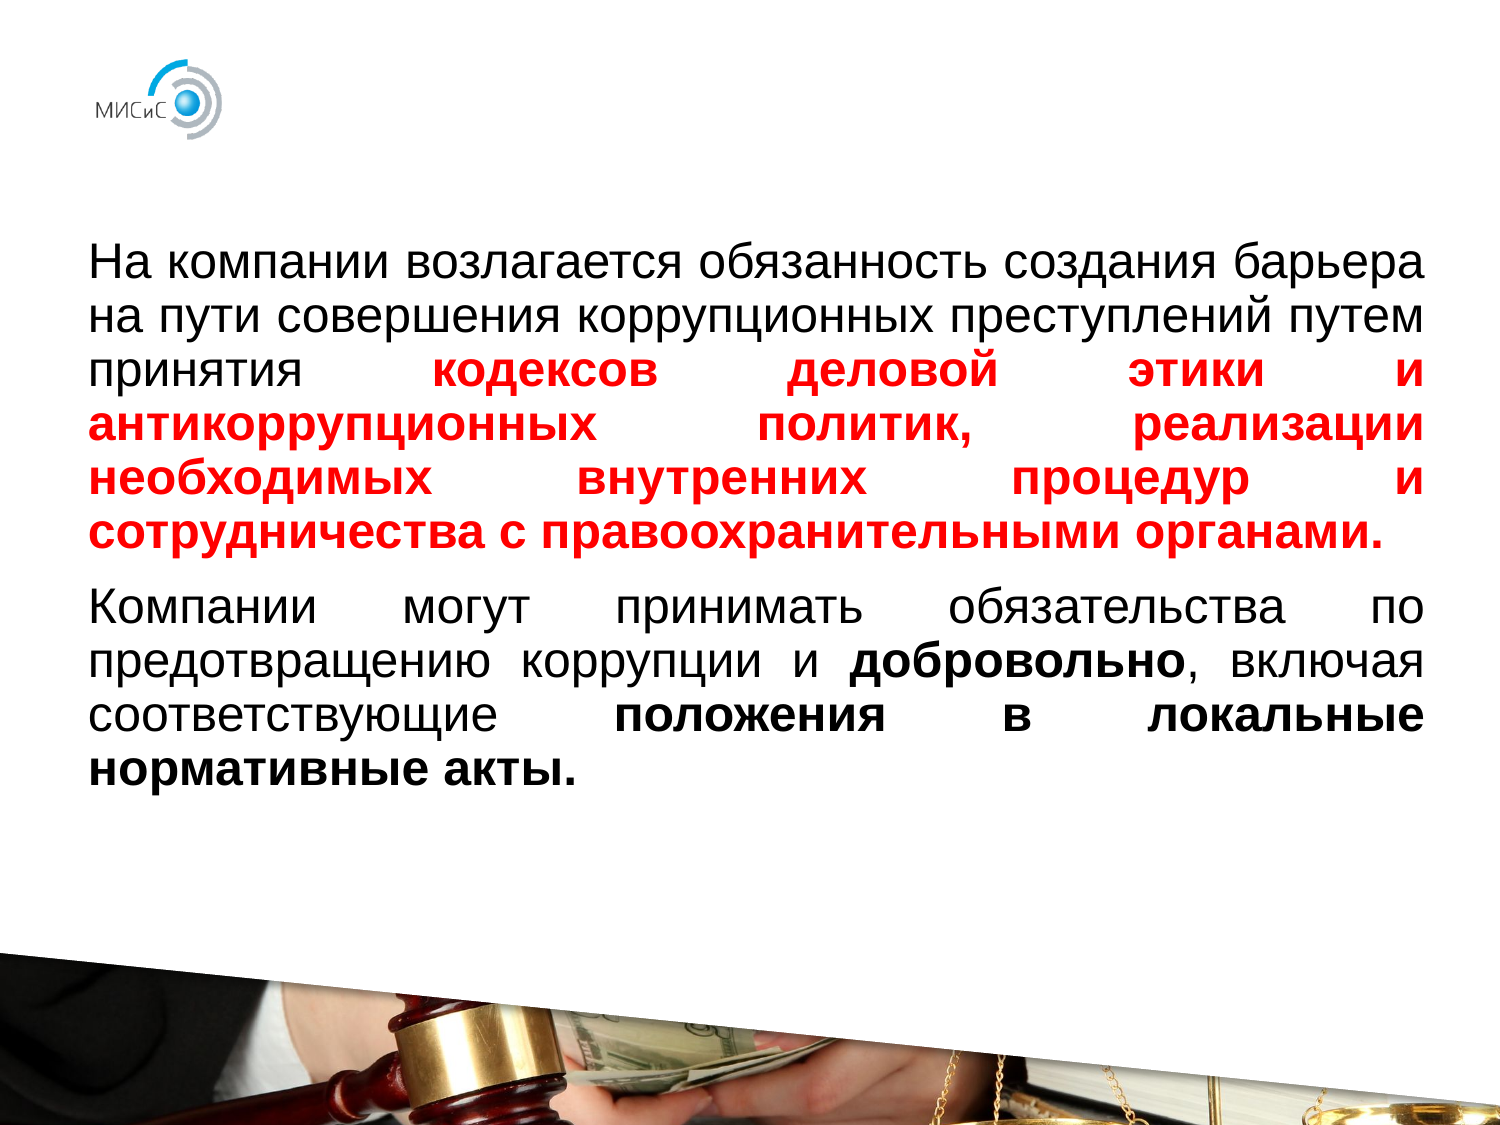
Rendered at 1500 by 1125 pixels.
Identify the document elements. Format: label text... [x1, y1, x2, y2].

picture [0, 34, 306, 164]
subtitle На компании возлагается обязанность создания барьера на пути совершения коррупционных преступлений путем принятия кодексов деловой этики и антикоррупционных политик, реализации необходимых внутренних процедур и сотрудничества с правоохранительными органами. Компании могут принимать обязательства по предотвращению коррупции и добровольно, включая соответствующие положения в локальные нормативные акты. [72, 53, 1441, 975]
picture [0, 954, 1500, 1125]
